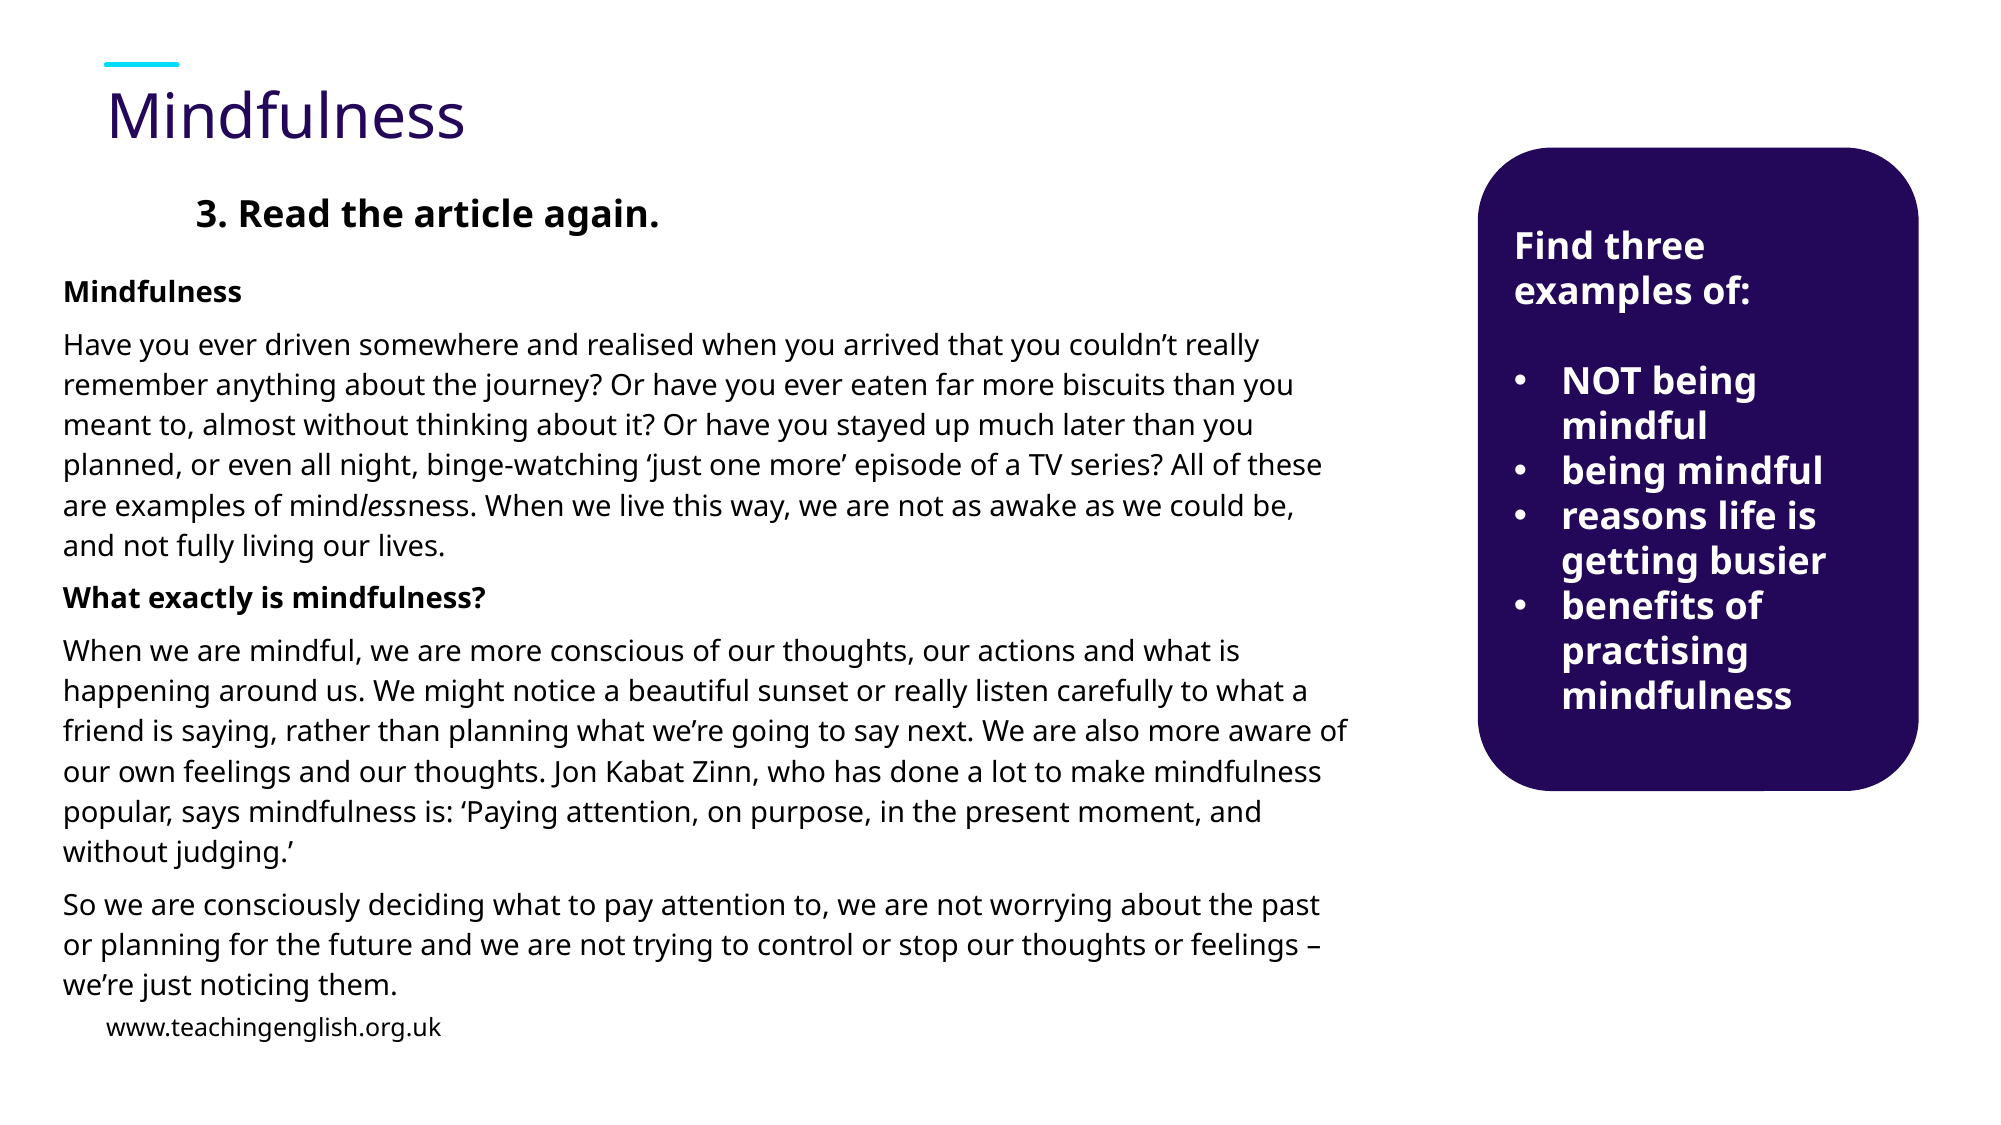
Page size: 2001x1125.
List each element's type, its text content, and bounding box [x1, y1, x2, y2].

title Mindfulness [106, 82, 1902, 213]
footer www.teachingenglish.org.uk [106, 1015, 1819, 1046]
text_box Find three examples of: NOT being mindful being mindful reasons life is getting busier benefits of practising mindfulness [1476, 146, 1920, 793]
text_box 3. Read the article again. [181, 175, 1491, 243]
text_box Mindfulness Have you ever driven somewhere and realised when you arrived that you couldn’t really remember anything about the journey? Or have you ever eaten far more biscuits than you meant to, almost without thinking about it? Or have you stayed up much later than you planned, or even all night, binge-watching ‘just one more’ episode of a TV series? All of these are examples of mindlessness. When we live this way, we are not as awake as we could be, and not fully living our lives. What exactly is mindfulness? When we are mindful, we are more conscious of our thoughts, our actions and what is happening around us. We might notice a beautiful sunset or really listen carefully to what a friend is saying, rather than planning what we’re going to say next. We are also more aware of our own feelings and our thoughts. Jon Kabat Zinn, who has done a lot to make mindfulness popular, says mindfulness is: ‘Paying attention, on purpose, in the present moment, and without judging.’ So we are consciously deciding what to pay attention to, we are not worrying about the past or planning for the future and we are not trying to control or stop our thoughts or feelings – we’re just noticing them. [48, 261, 1365, 1009]
